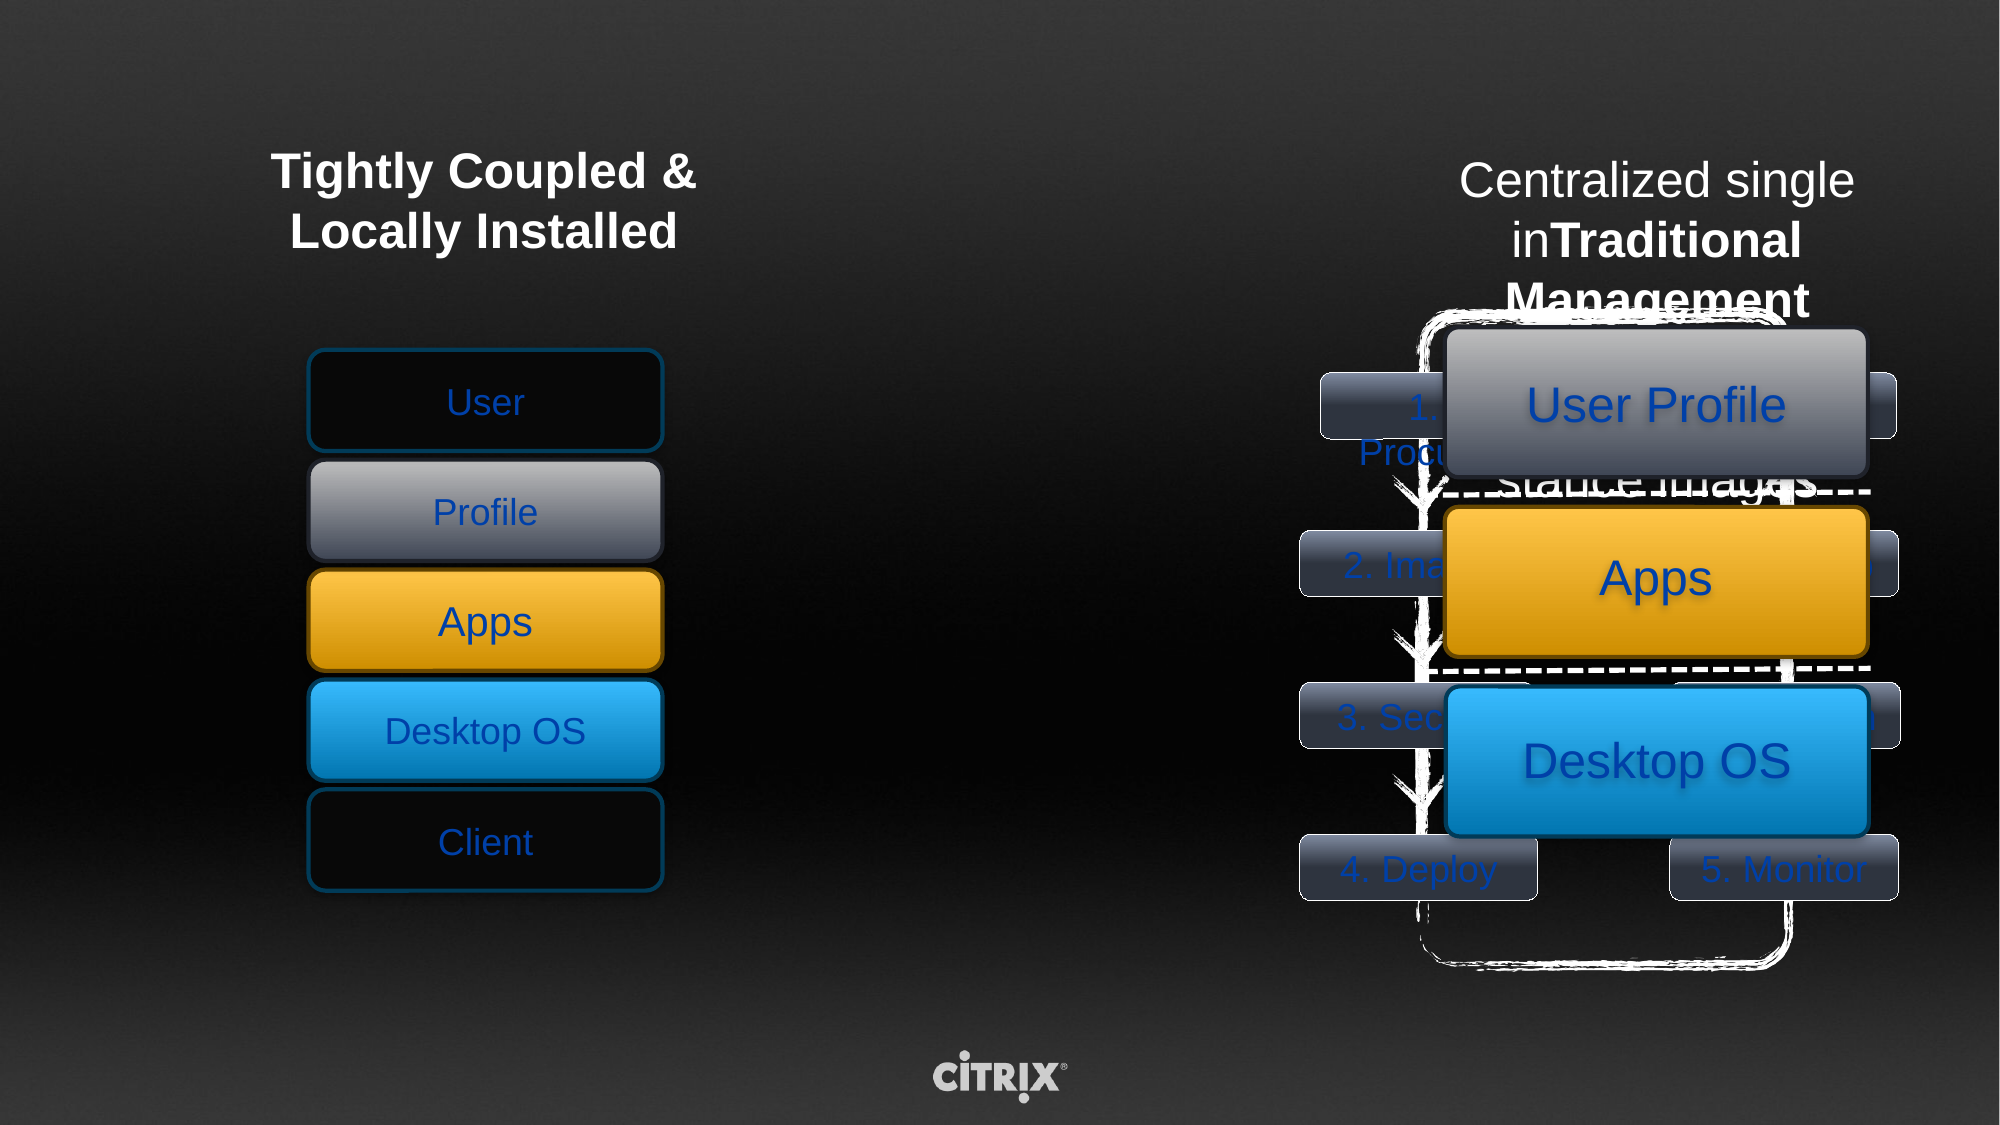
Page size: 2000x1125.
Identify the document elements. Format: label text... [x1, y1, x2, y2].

text_box Desktop OS [308, 679, 663, 781]
text_box Apps [308, 569, 663, 671]
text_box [1421, 327, 1871, 837]
picture [0, 0, 2000, 1125]
text_box Client [308, 789, 663, 891]
text_box User [308, 349, 663, 452]
text_box Tightly Coupled & Locally Installed [218, 130, 750, 266]
text_box Profile [308, 460, 663, 561]
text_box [1299, 130, 1910, 973]
